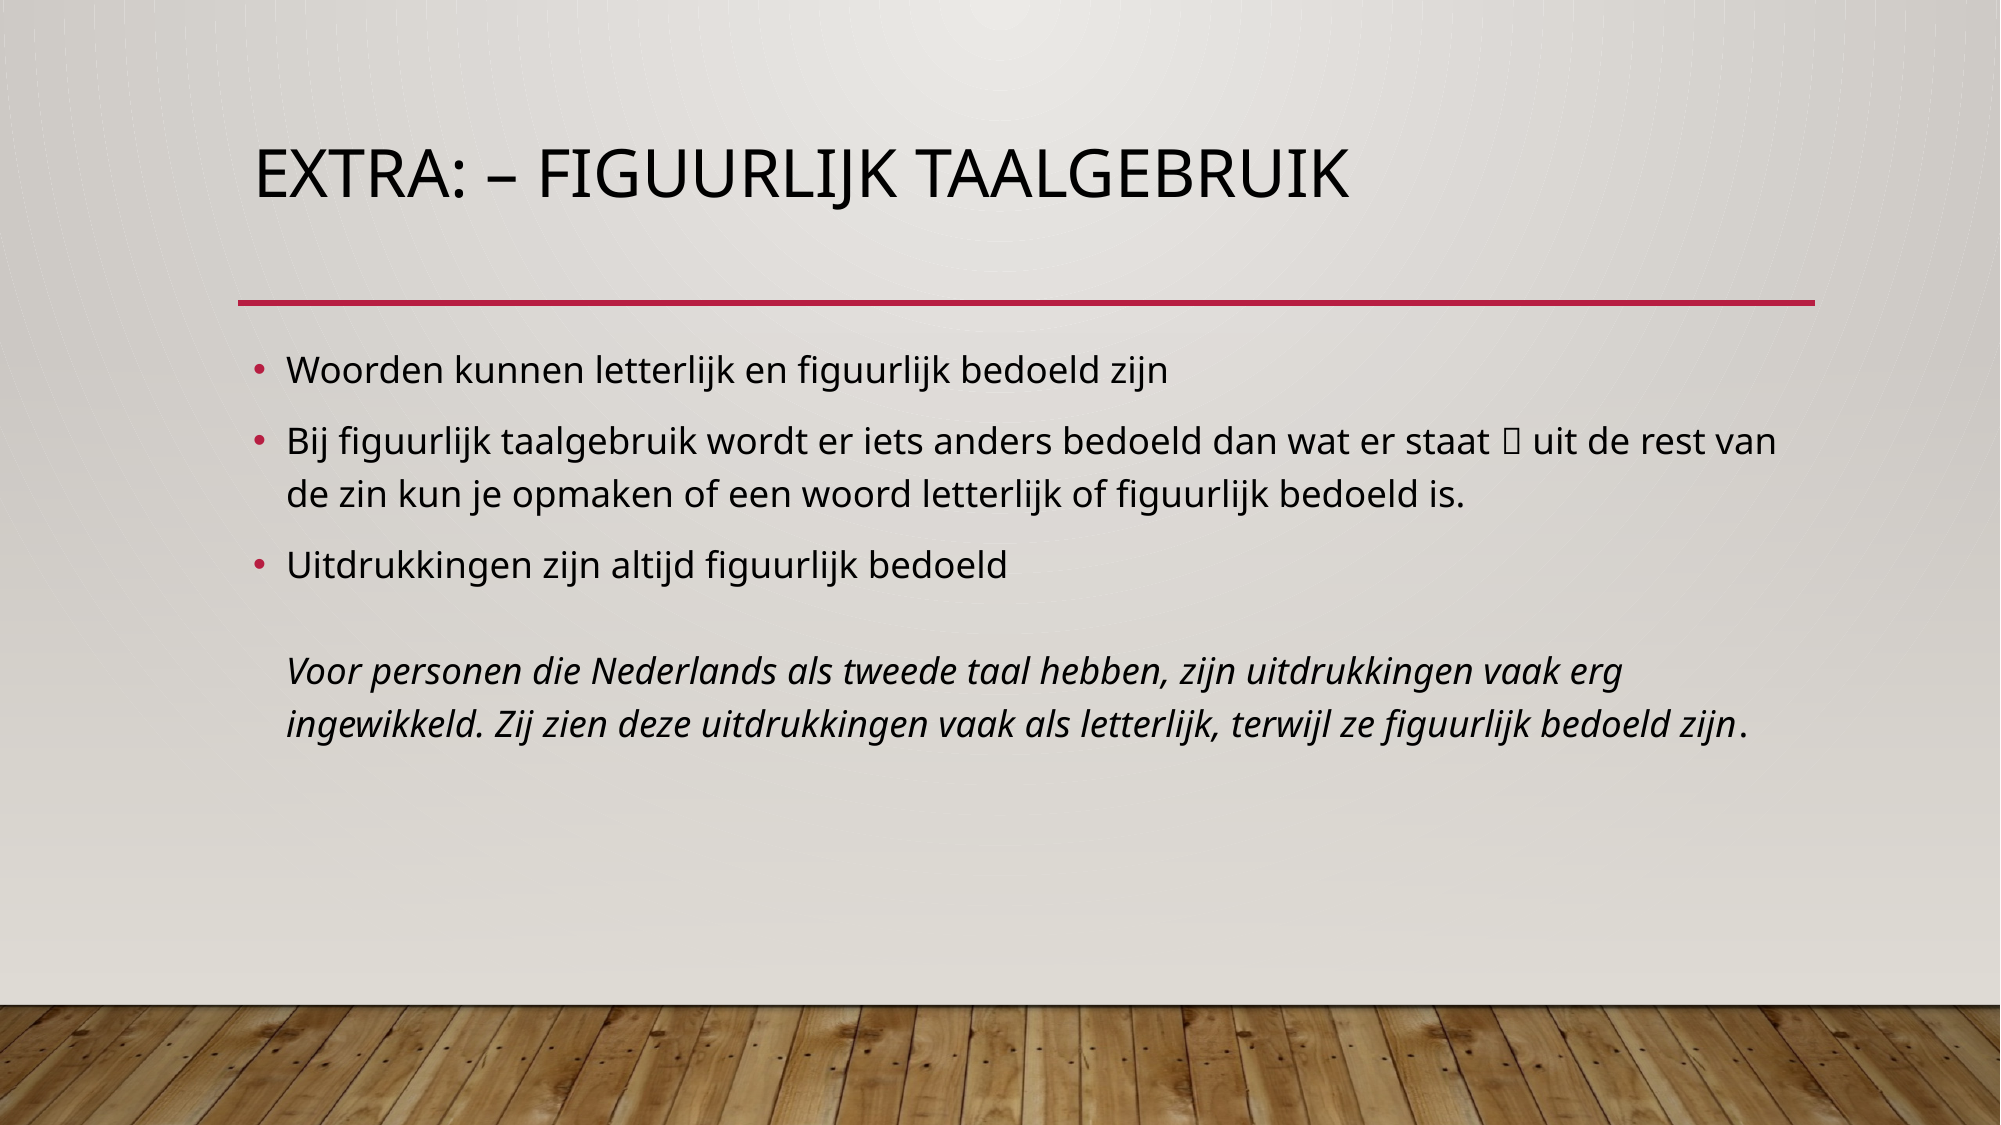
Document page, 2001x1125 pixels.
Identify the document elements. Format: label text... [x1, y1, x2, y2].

title EXTRA: – Figuurlijk taalgebruik [238, 131, 1814, 305]
picture [0, 1005, 2000, 1125]
list Woorden kunnen letterlijk en figuurlijk bedoeld zijn Bij figuurlijk taalgebruik wordt er iets anders bedoeld dan wat er staat  uit de rest van de zin kun je opmaken of een woord letterlijk of figuurlijk bedoeld is. Uitdrukkingen zijn altijd figuurlijk bedoeld Voor personen die Nederlands als tweede taal hebben, zijn uitdrukkingen vaak erg ingewikkeld. Zij zien deze uitdrukkingen vaak als letterlijk, terwijl ze figuurlijk bedoeld zijn. [238, 330, 1814, 897]
